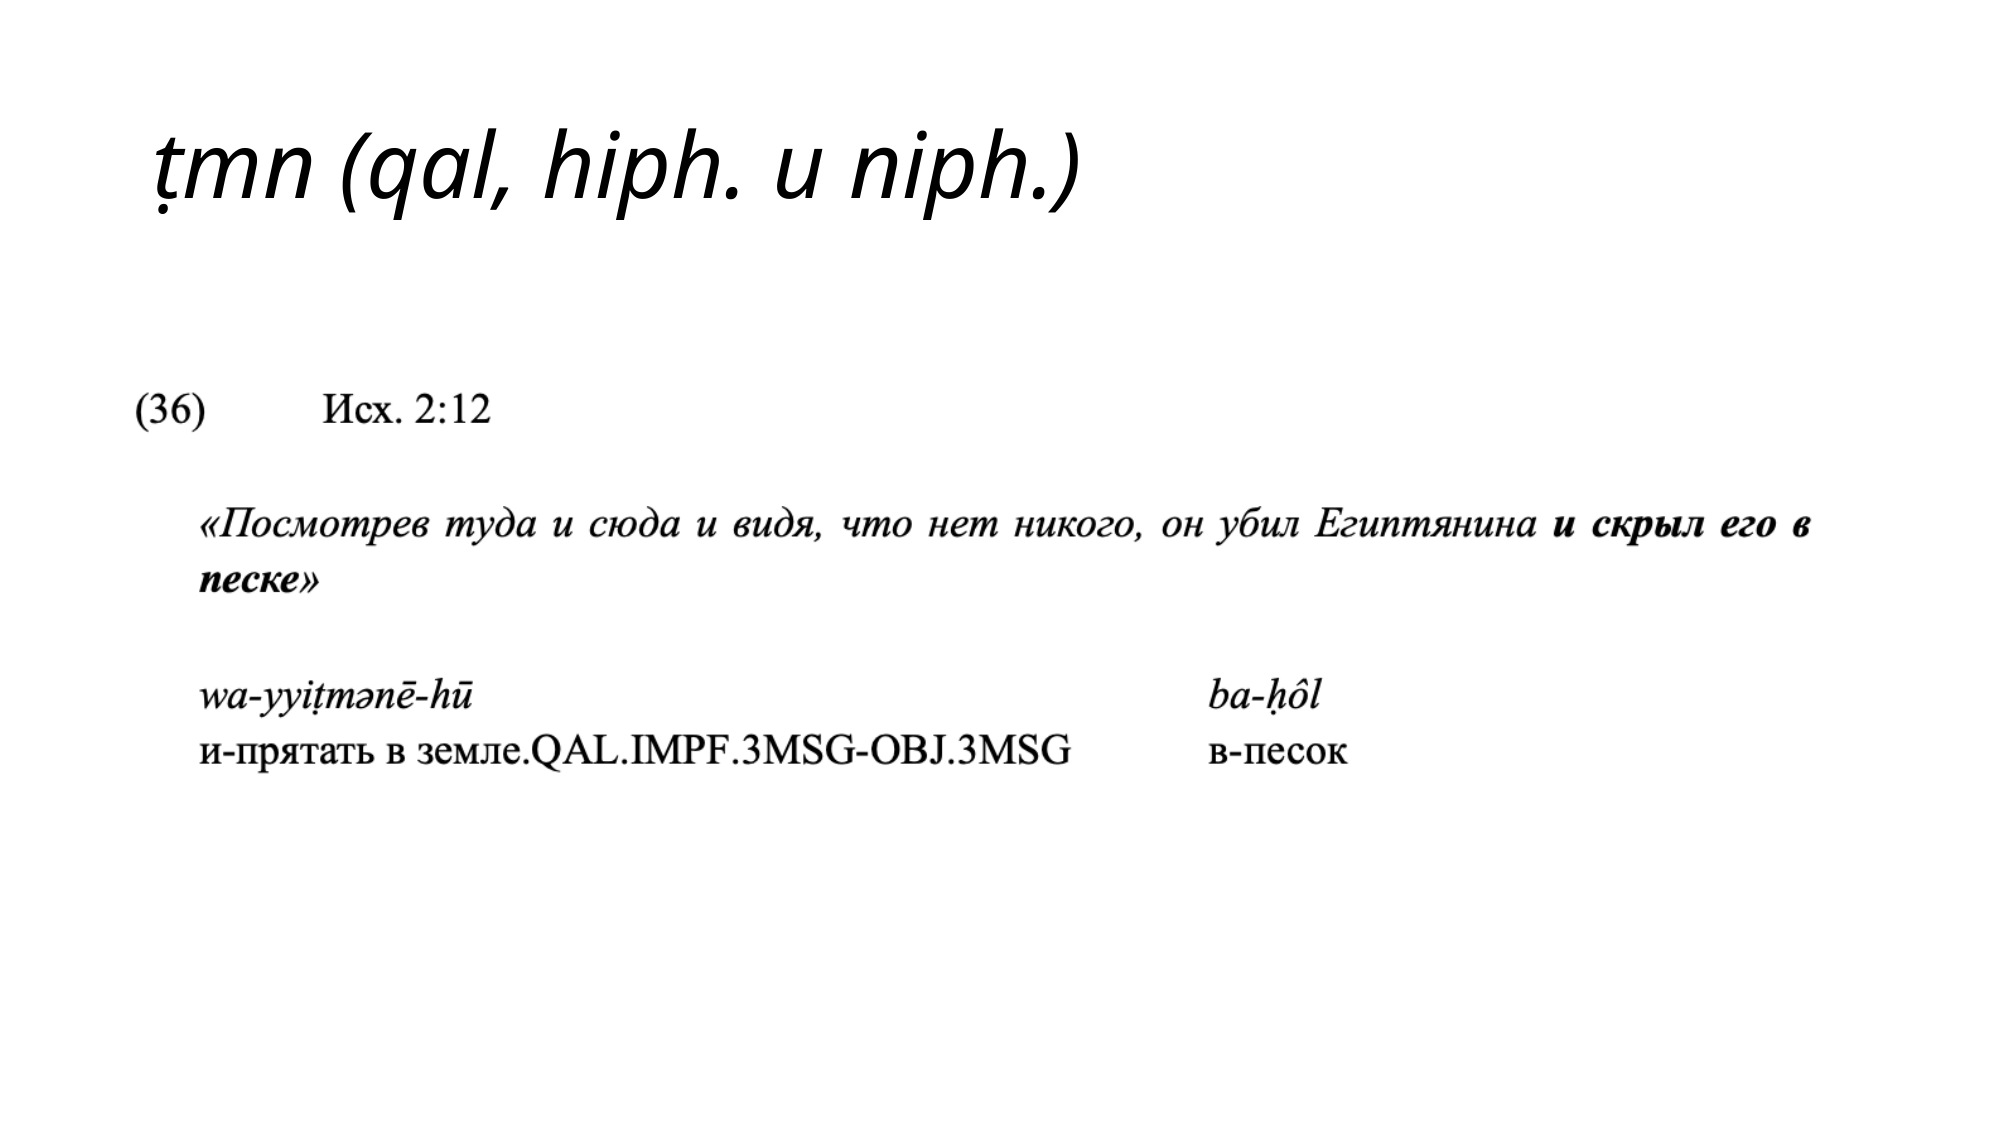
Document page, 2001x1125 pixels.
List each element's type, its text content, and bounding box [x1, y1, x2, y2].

title ṭmn (qal, hiph. и niph.) [137, 59, 1863, 278]
picture [58, 322, 1892, 837]
